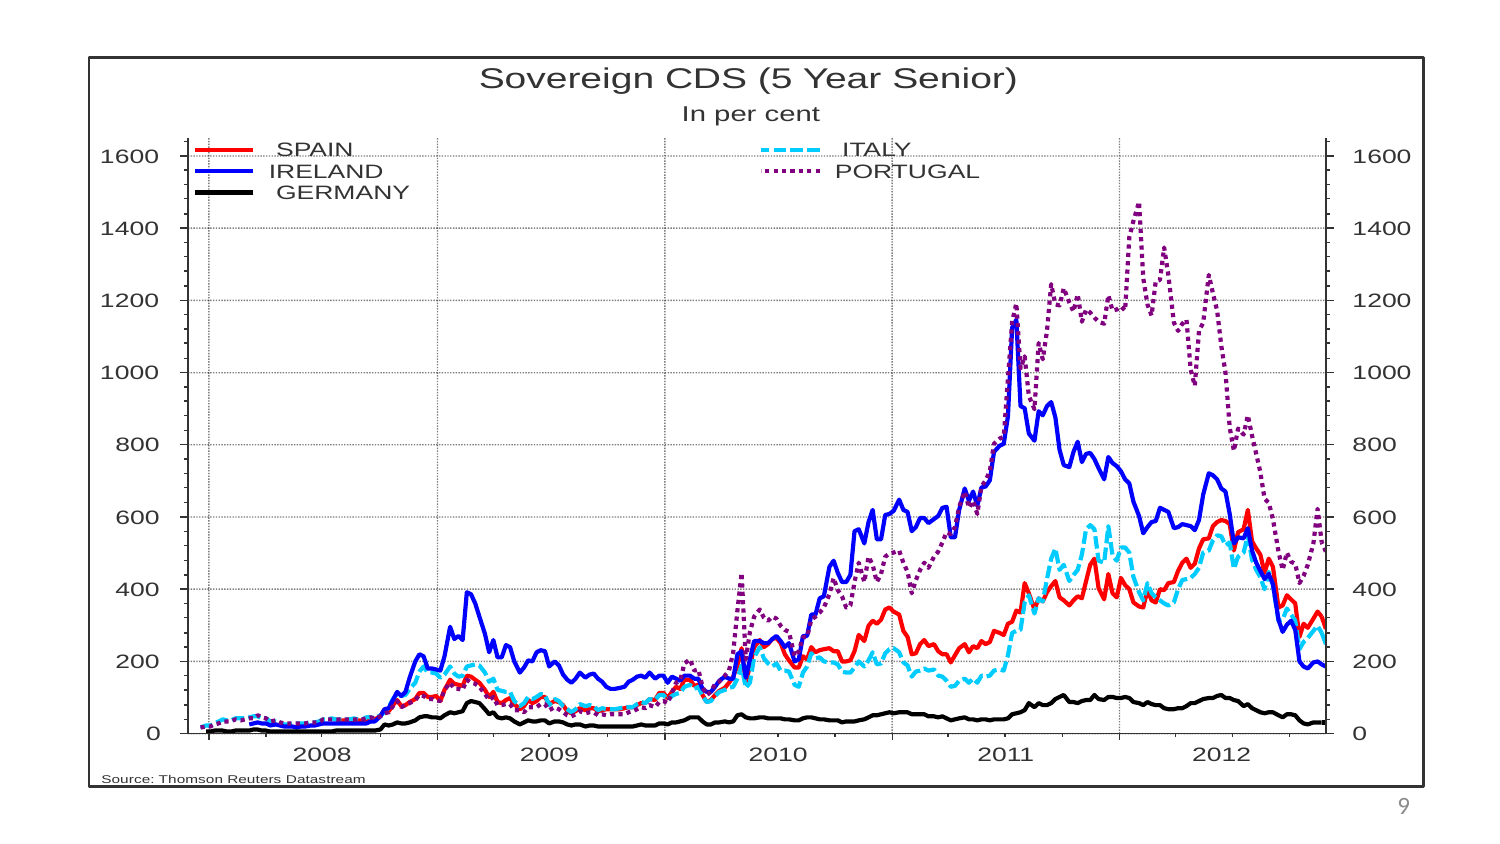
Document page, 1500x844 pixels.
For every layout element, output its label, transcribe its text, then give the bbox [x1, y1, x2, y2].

slide_number 9 [1074, 795, 1425, 827]
picture [87, 56, 1426, 788]
